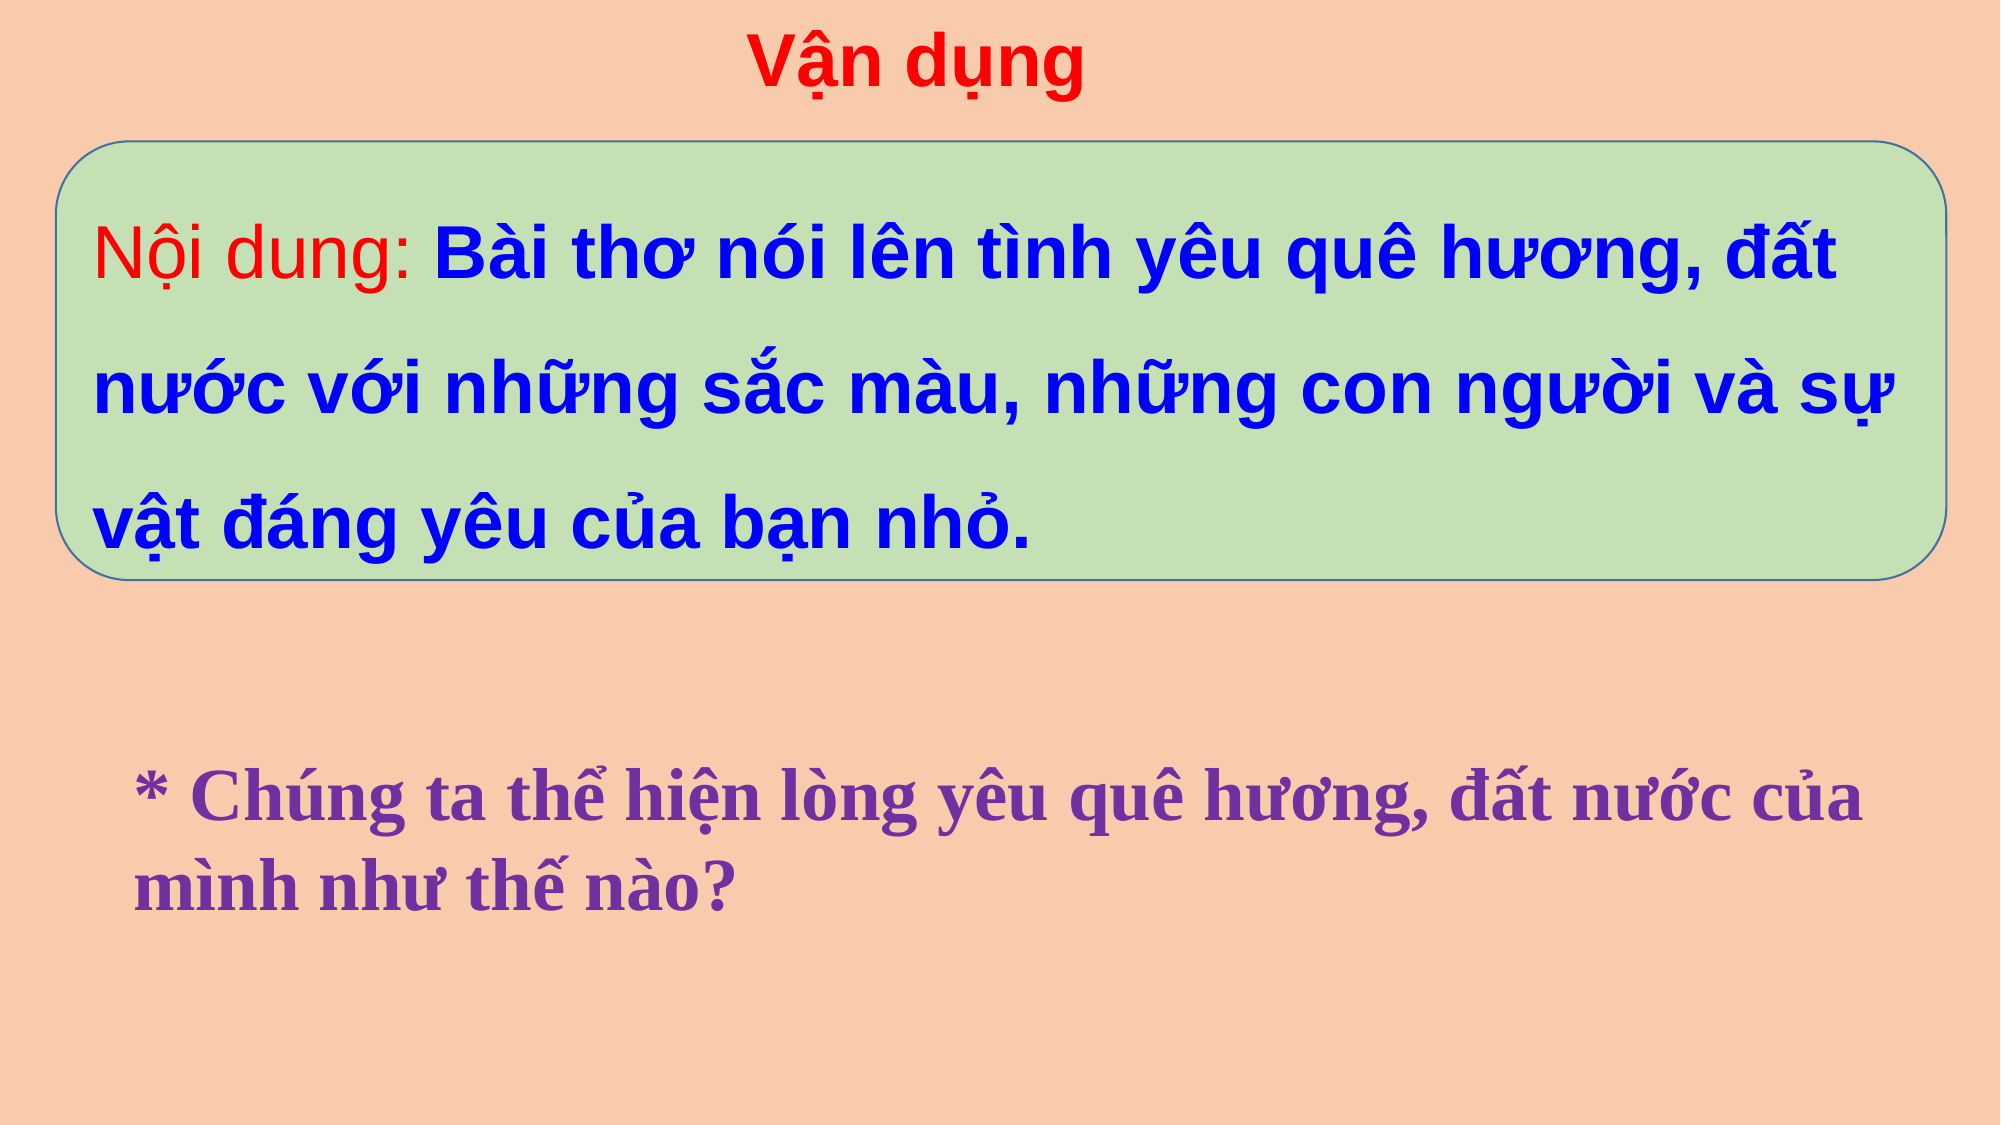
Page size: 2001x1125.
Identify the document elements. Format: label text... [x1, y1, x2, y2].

text_box * Chúng ta thể hiện lòng yêu quê hương, đất nước của mình như thế nào? [118, 738, 1947, 934]
text_box Nội dung: Bài thơ nói lên tình yêu quê hương, đất nước với những sắc màu, những con người và sự vật đáng yêu của bạn nhỏ. [54, 140, 1948, 582]
text_box Vận dụng [731, 3, 1103, 109]
